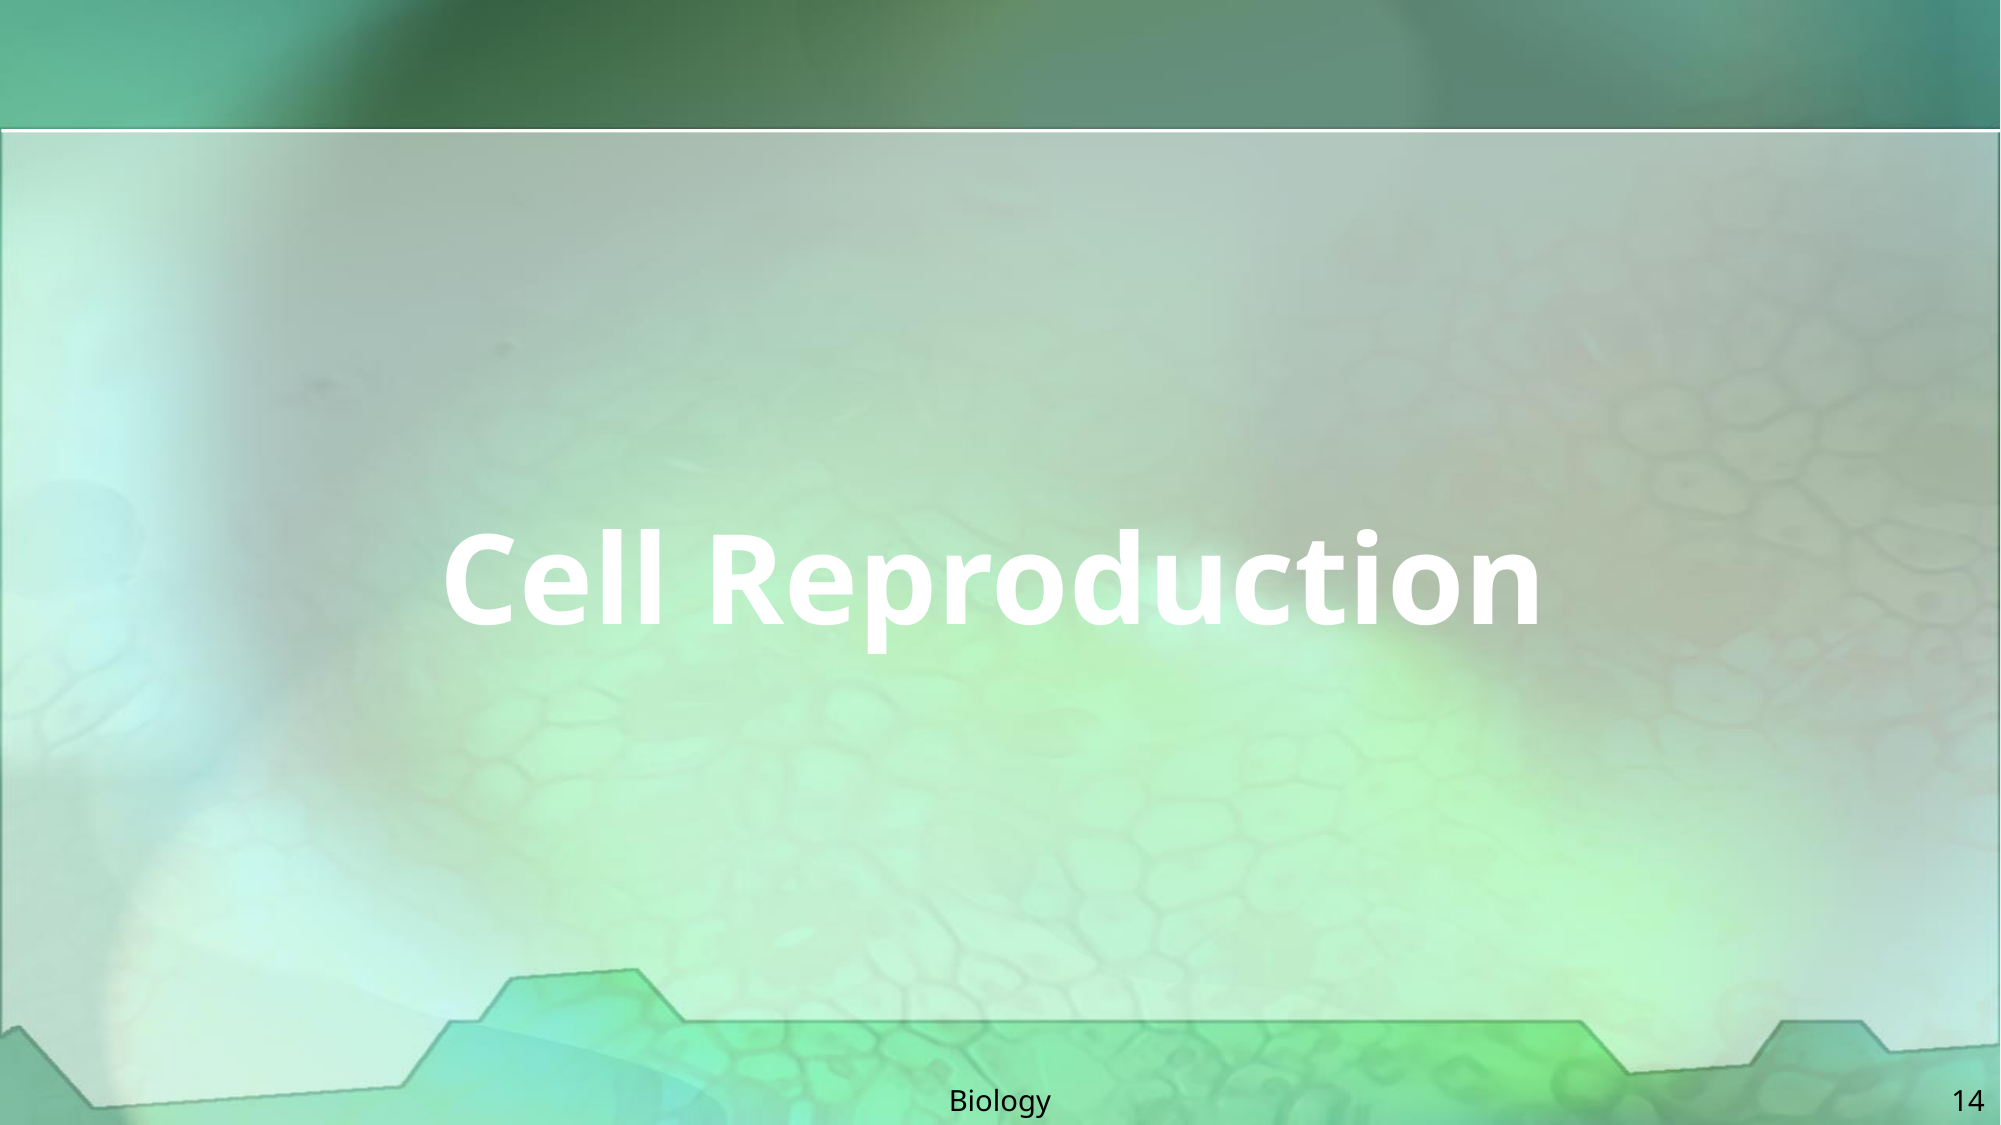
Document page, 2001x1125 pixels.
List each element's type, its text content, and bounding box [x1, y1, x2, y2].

slide_number 14 [1583, 1074, 2000, 1125]
footer Biology [683, 1074, 1317, 1125]
title Cell Reproduction [412, 462, 1575, 688]
picture [0, 0, 2001, 1125]
